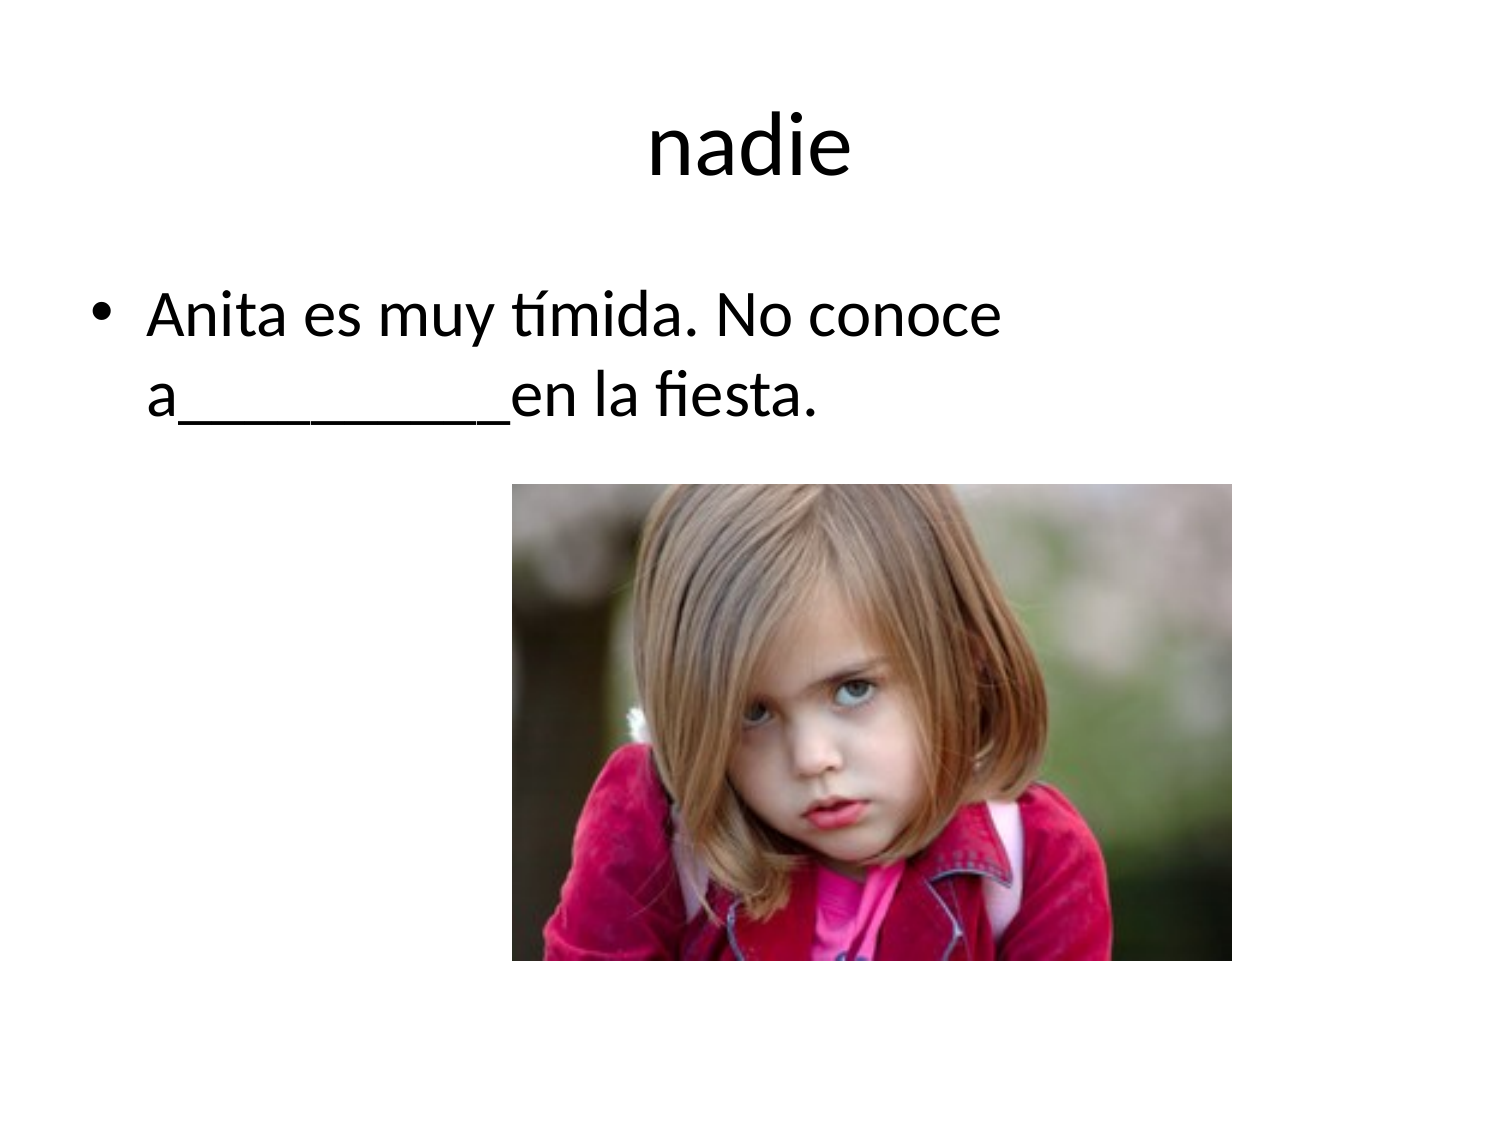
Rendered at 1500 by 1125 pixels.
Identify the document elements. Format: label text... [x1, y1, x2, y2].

list Anita es muy tímida. No conoce a__________en la fiesta. [75, 262, 1425, 1005]
picture [512, 483, 1232, 962]
title nadie [75, 45, 1425, 233]
